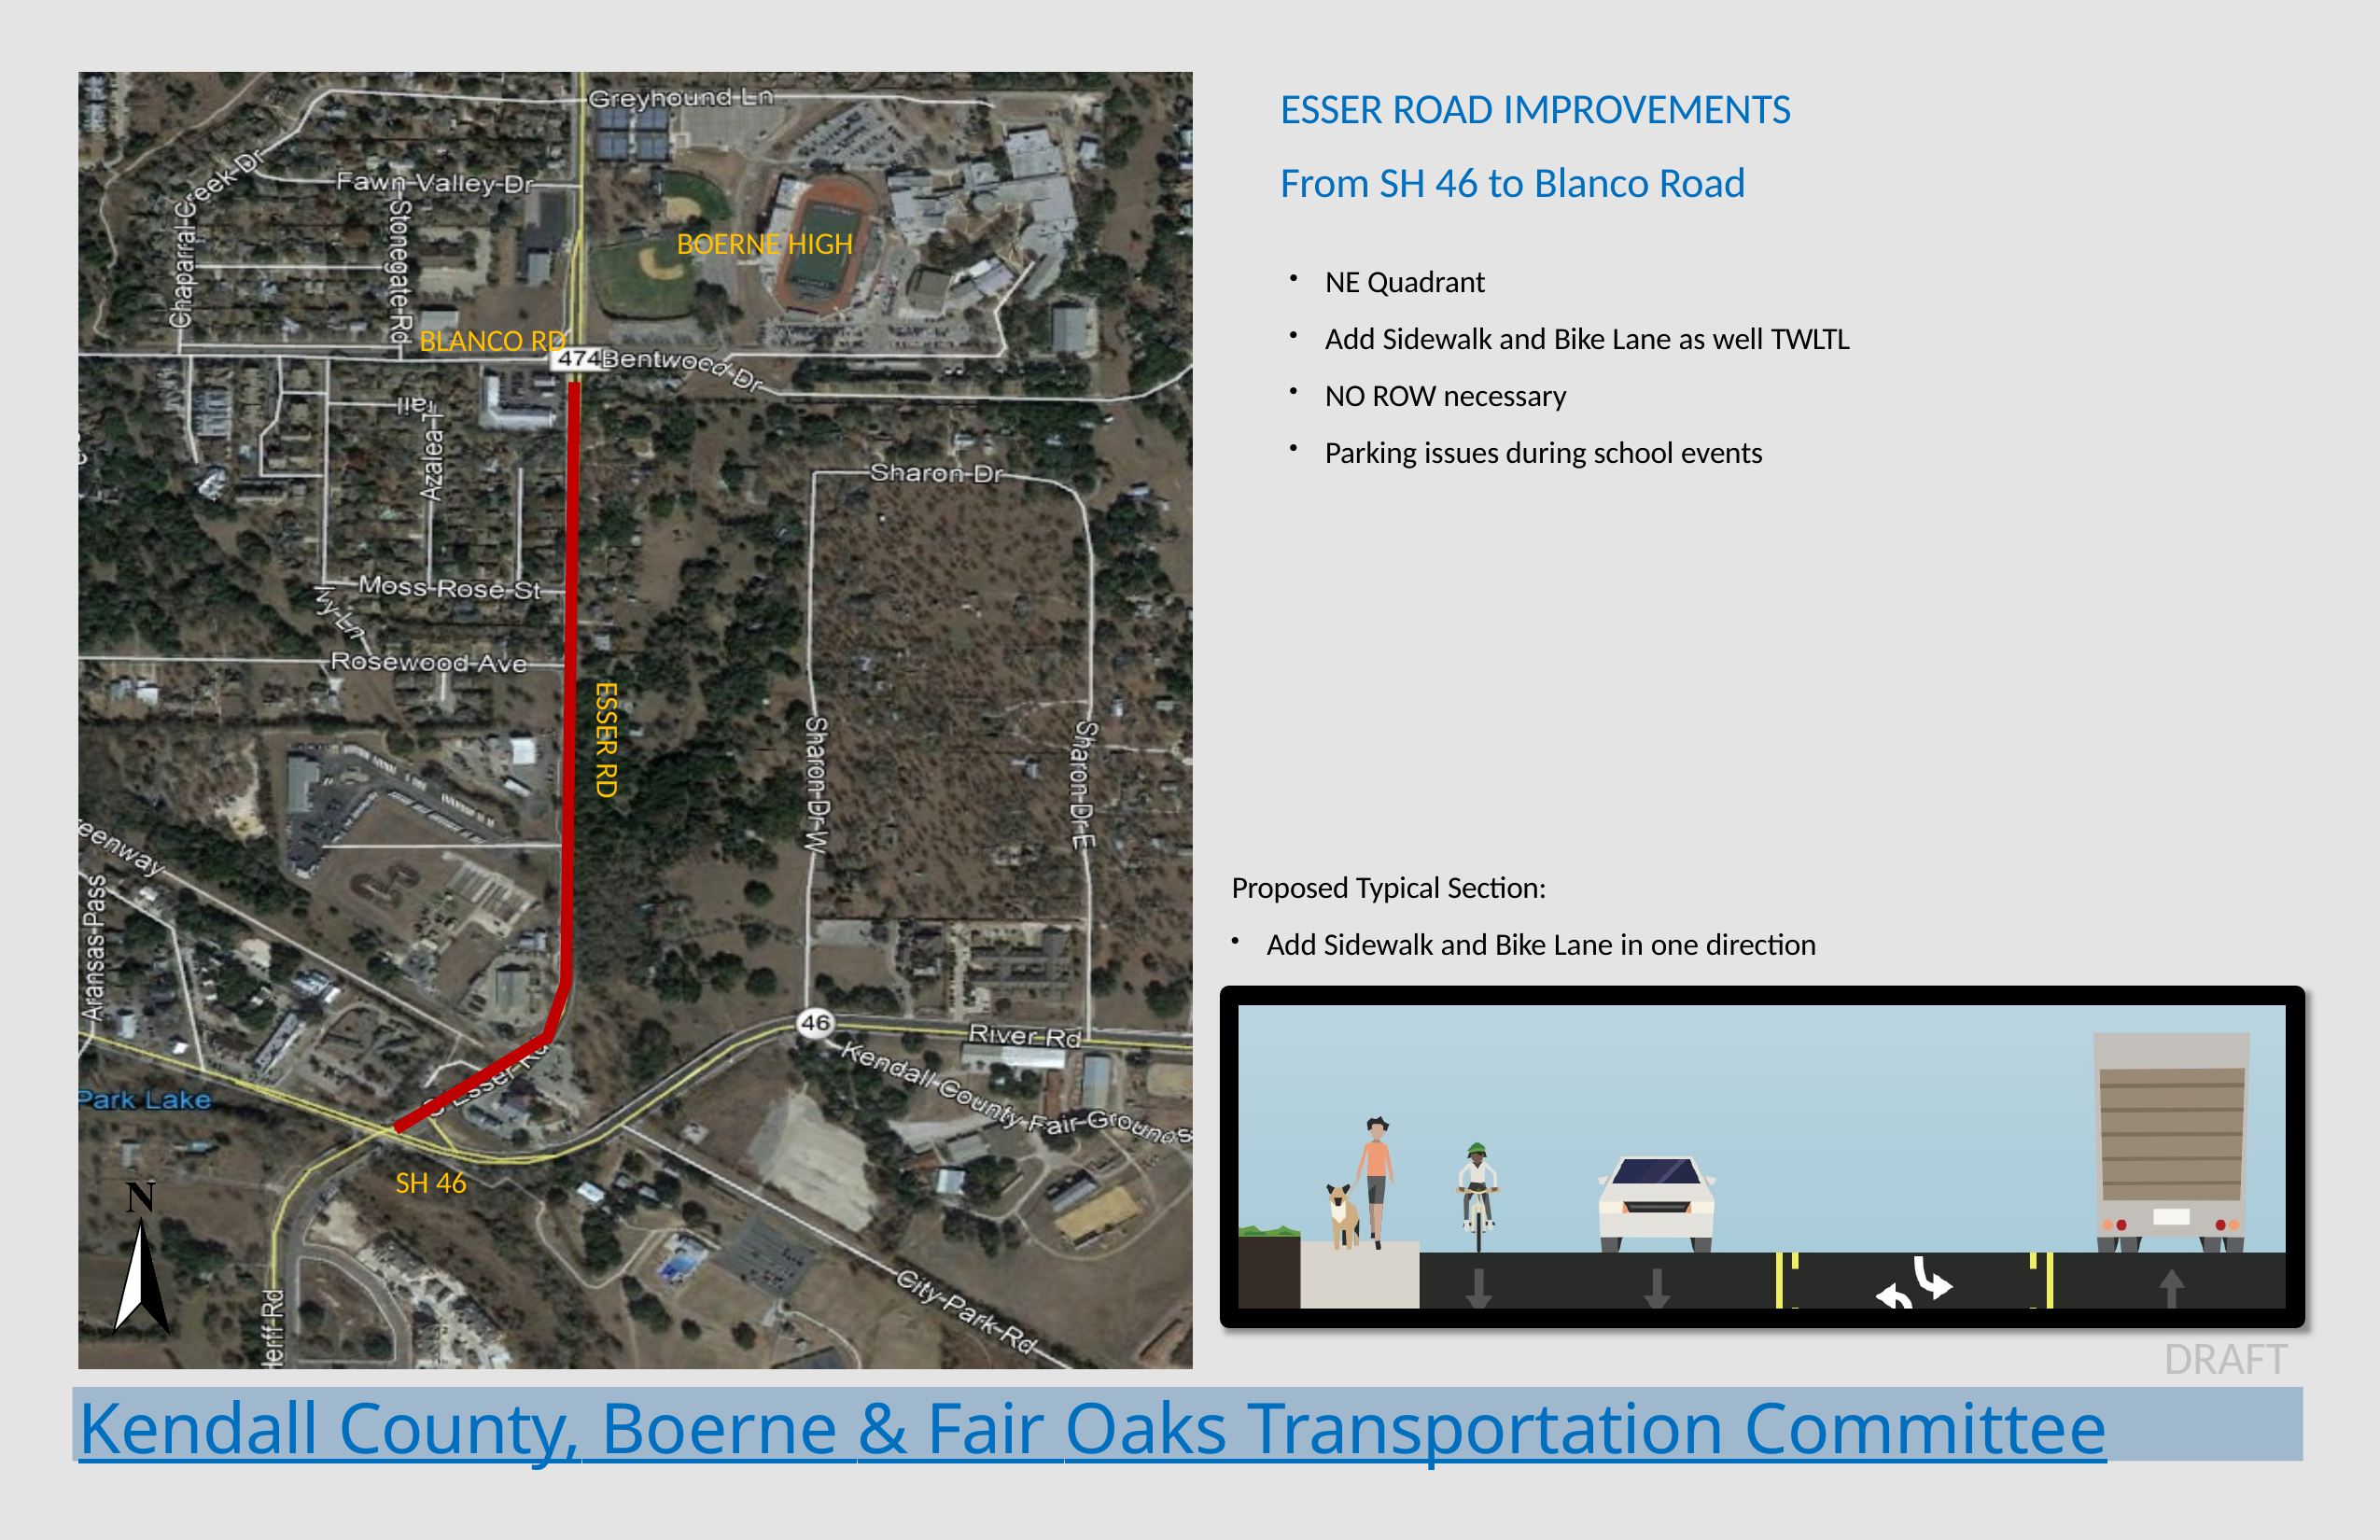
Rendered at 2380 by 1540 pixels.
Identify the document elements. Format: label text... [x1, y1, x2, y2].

text_box [2289, 1387, 2303, 1462]
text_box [1215, 981, 2320, 1343]
text_box ESSER ROAD IMPROVEMENTS From SH 46 to Blanco Road [1278, 56, 1799, 206]
text_box NE Quadrant [1288, 259, 1491, 297]
text_box [72, 1387, 76, 1462]
text_box DRAFT Kendall County, Boerne & Fair Oaks Transportation Committee [76, 1337, 2289, 1479]
text_box Add Sidewalk and Bike Lane as well TWLTL NO ROW necessary Parking issues during school events [1288, 297, 1859, 469]
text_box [110, 375, 581, 1337]
text_box Proposed Typical Section: Add Sidewalk and Bike Lane in one direction [1229, 846, 1825, 962]
picture [78, 72, 1193, 1369]
